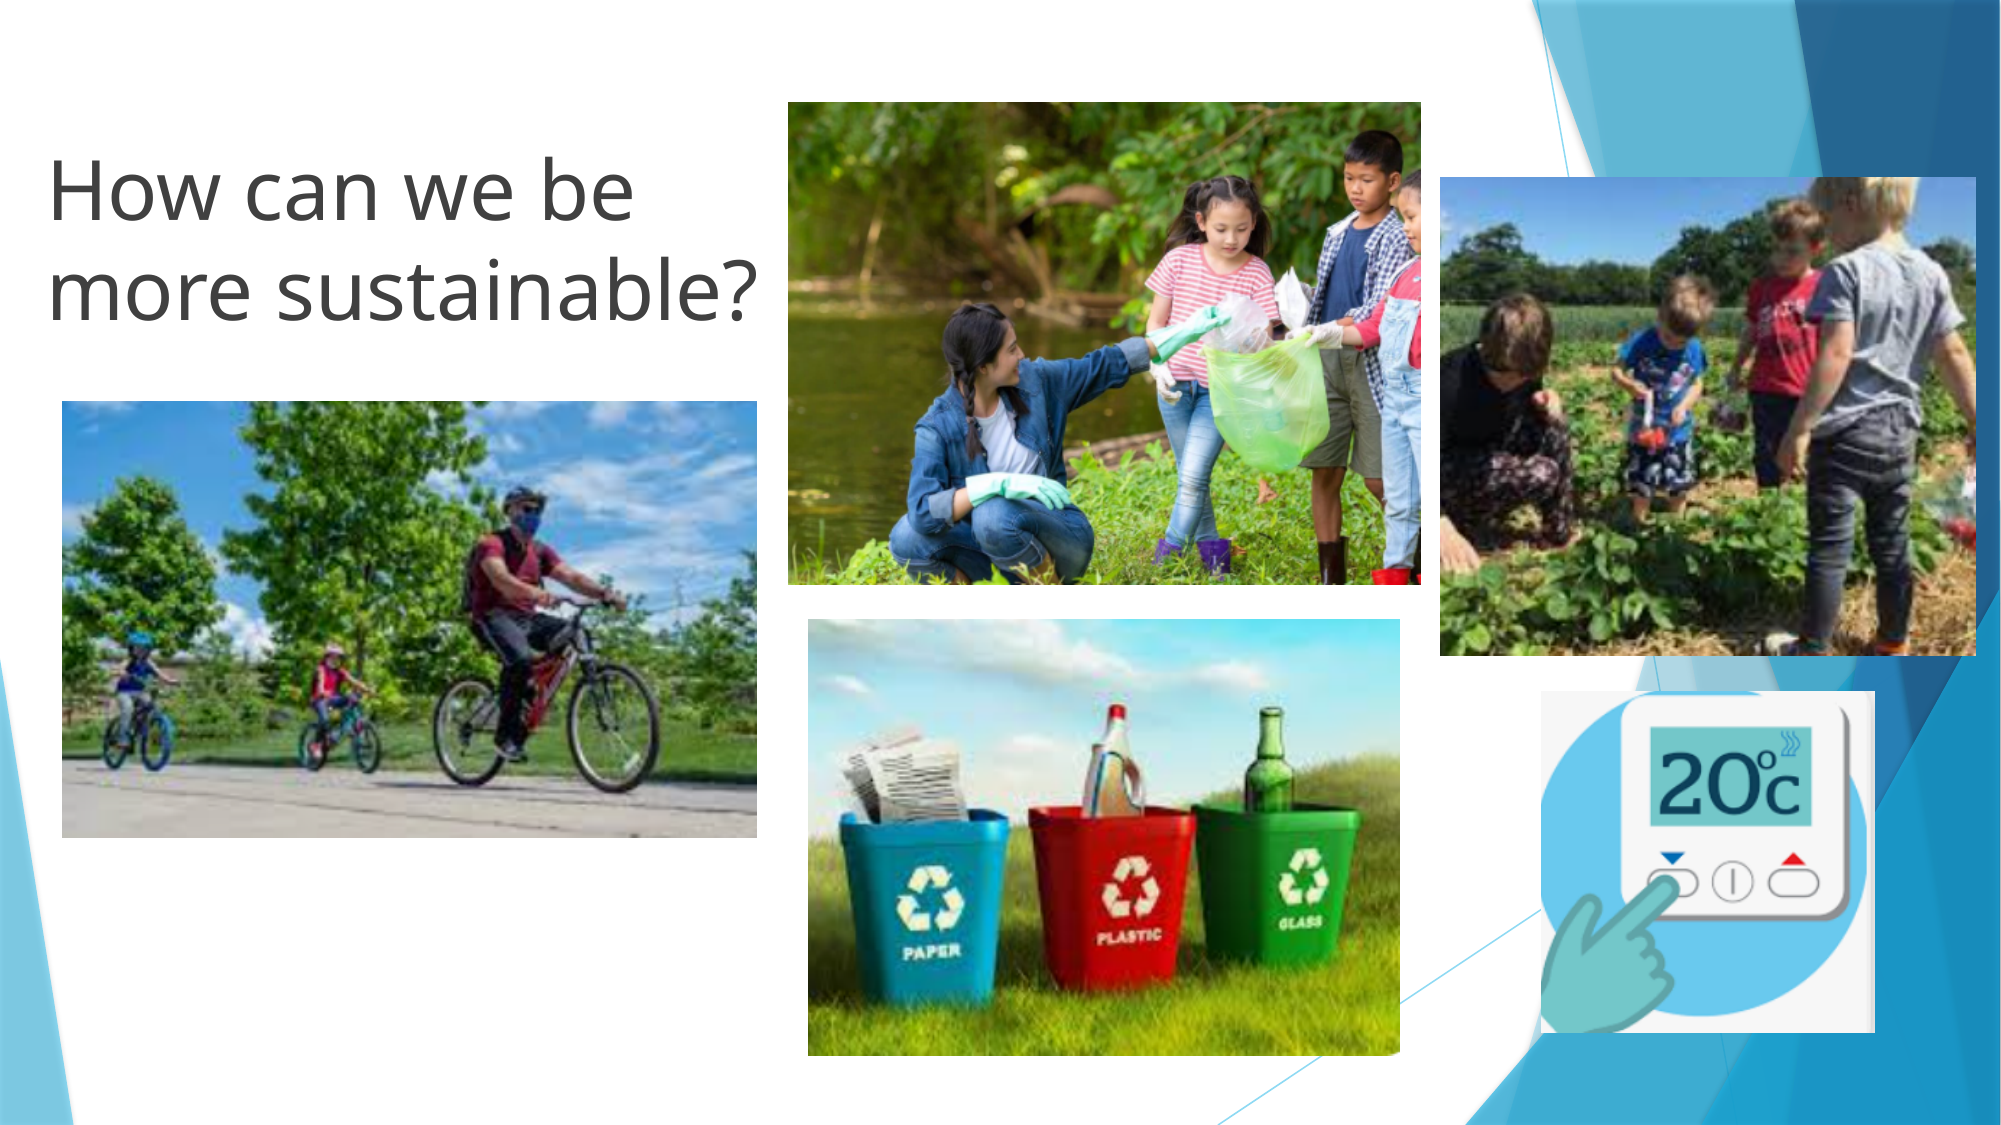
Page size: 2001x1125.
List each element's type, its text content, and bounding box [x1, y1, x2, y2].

picture [787, 101, 1421, 585]
picture [1439, 176, 1977, 656]
list How can we be more sustainable? [31, 129, 789, 767]
picture [1540, 690, 1876, 1034]
picture [62, 400, 758, 838]
picture [807, 618, 1401, 1056]
